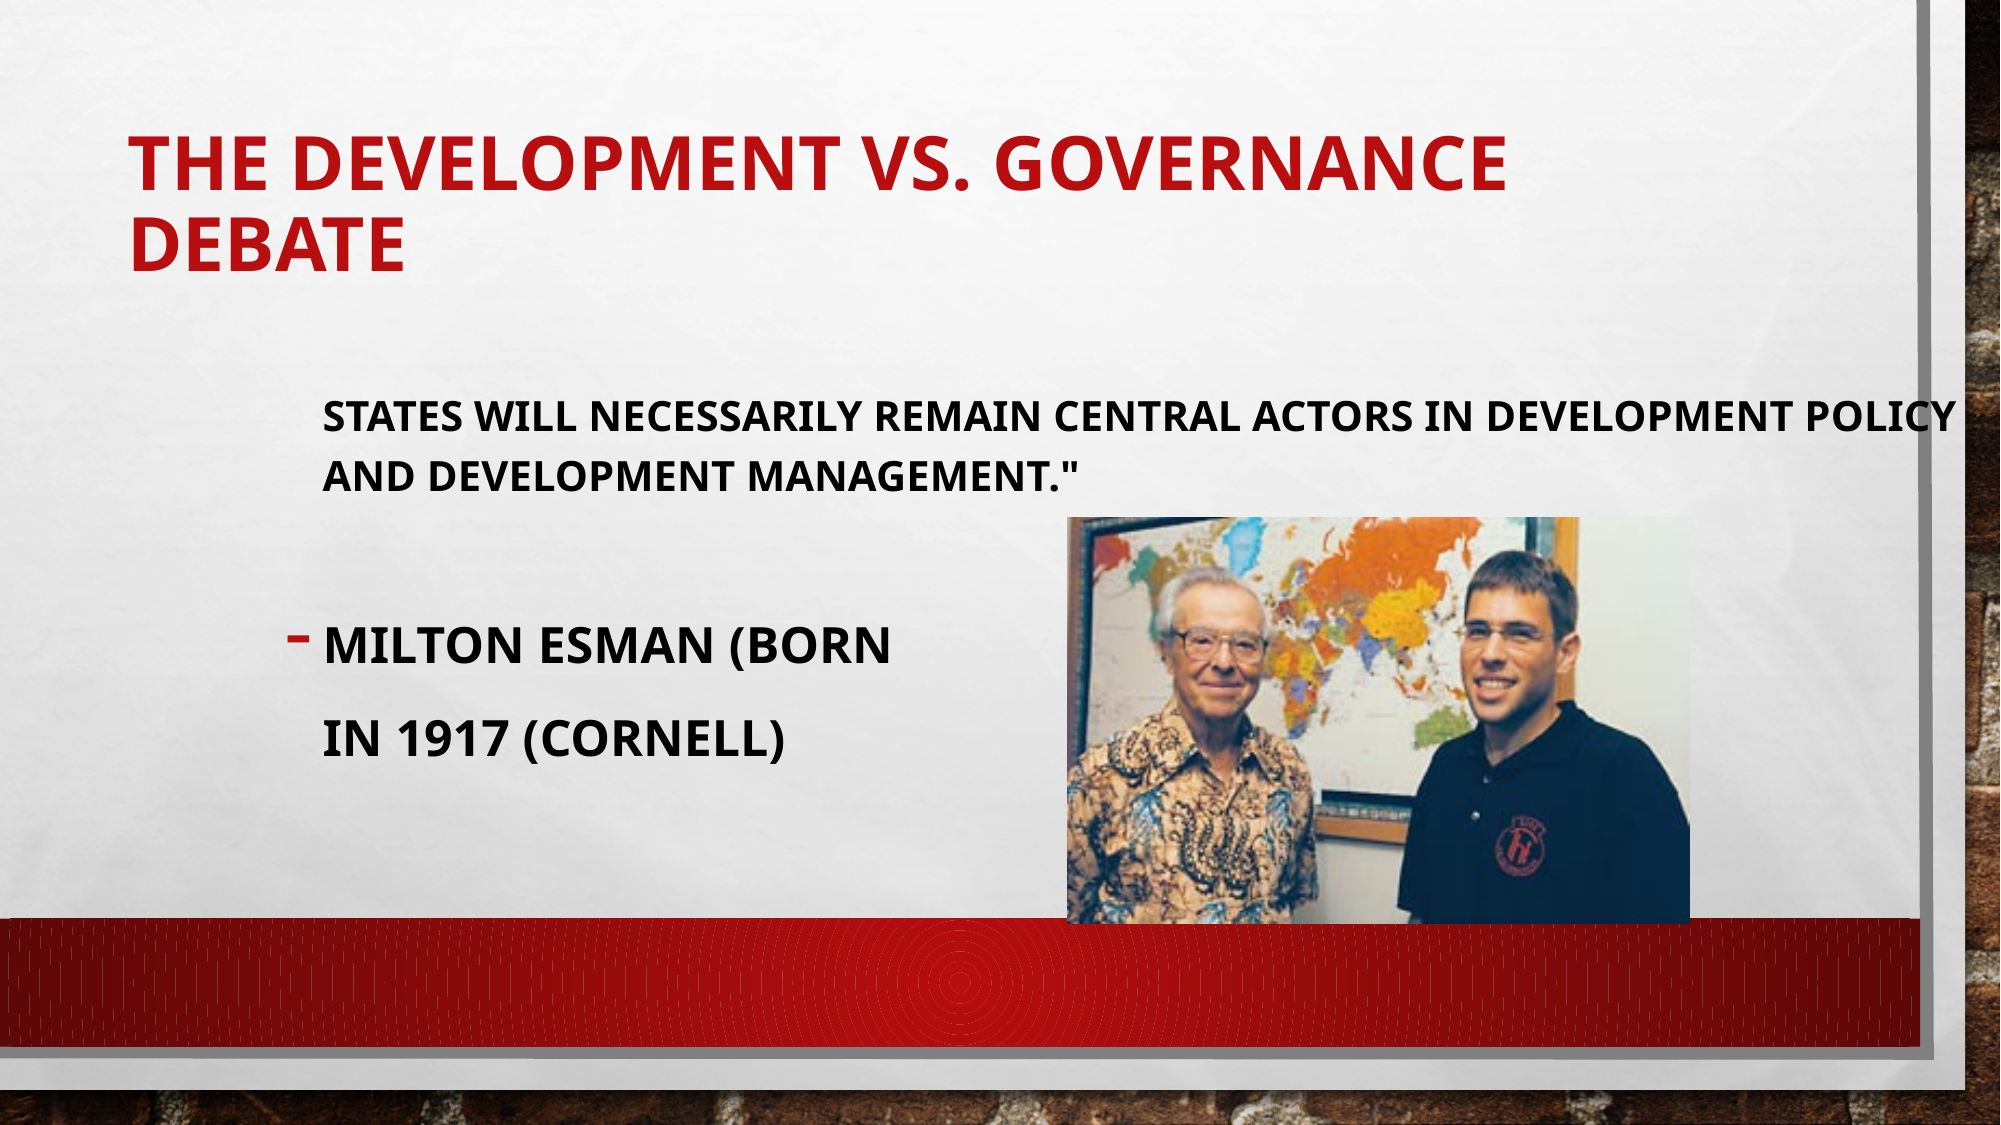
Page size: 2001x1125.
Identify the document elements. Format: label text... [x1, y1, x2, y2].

title The Development vs. Governance Debate [112, 112, 1818, 302]
picture [0, 0, 2000, 1125]
picture [1067, 517, 1691, 924]
list States will necessarily remain central actors in development policy and development management." Milton Esman (born in 1917 (Cornell) [270, 301, 1976, 845]
